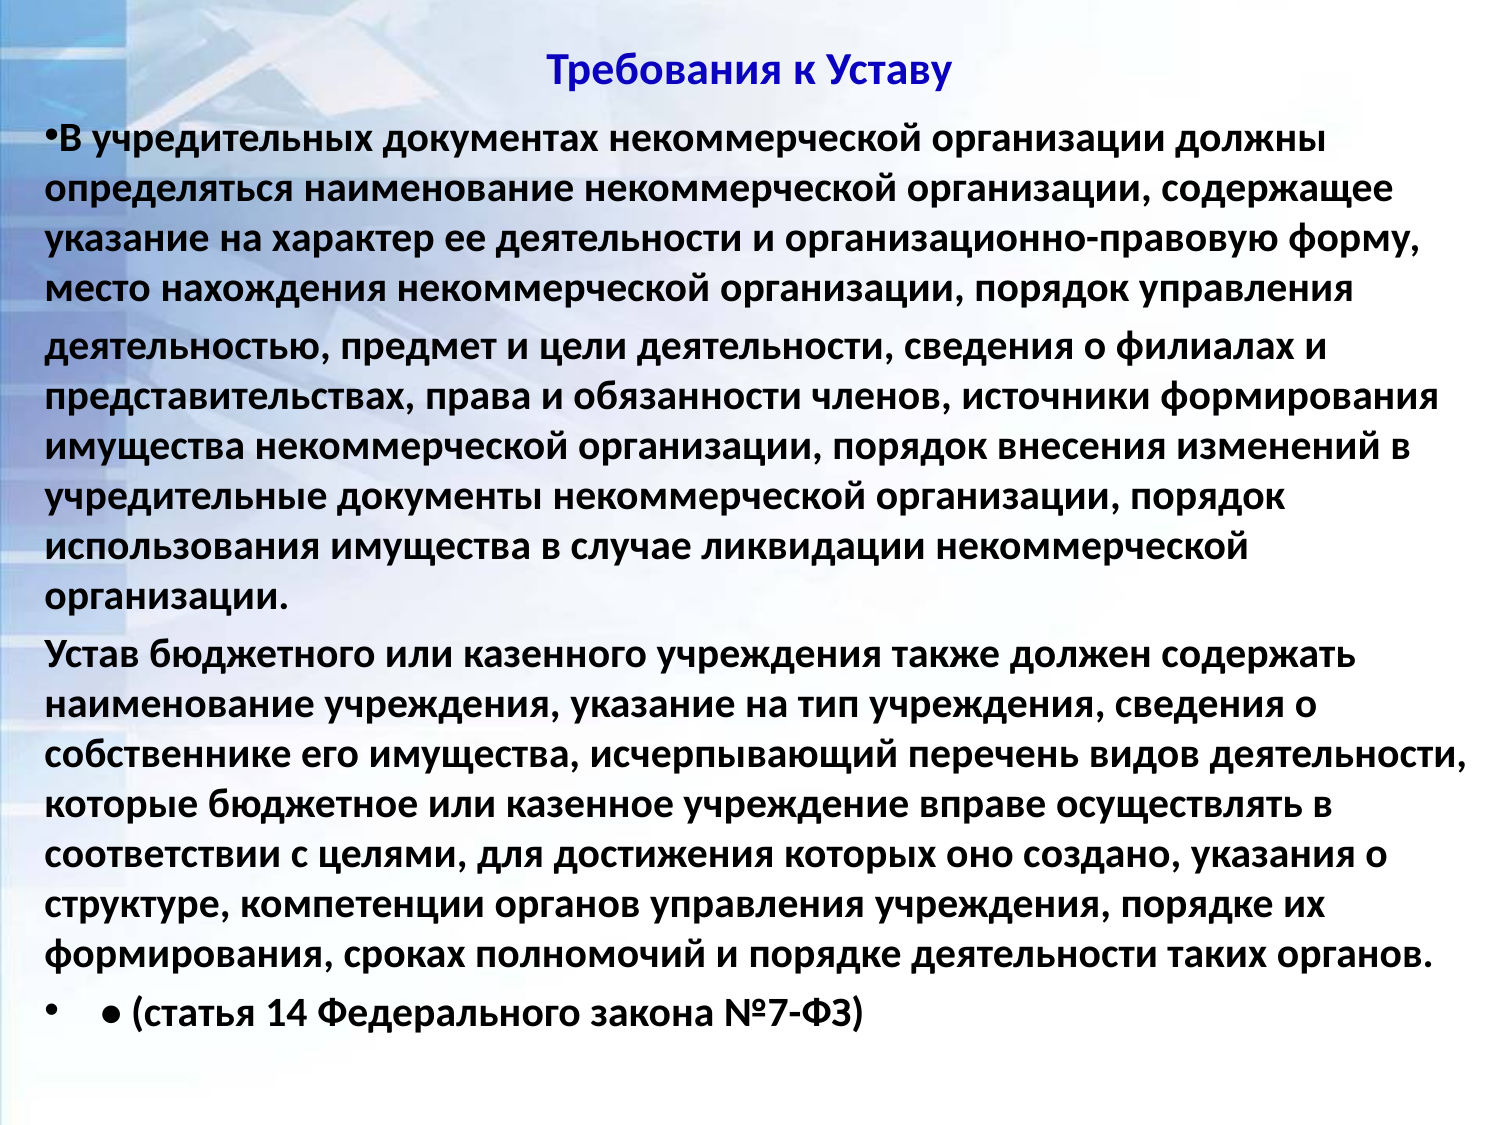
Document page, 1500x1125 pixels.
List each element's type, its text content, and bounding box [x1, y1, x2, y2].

picture [0, 0, 1500, 1125]
title Требования к Уставу [75, 30, 1425, 101]
list В учредительных документах некоммерческой организации должны определяться наименование некоммерческой организации, содержащее указание на характер ее деятельности и организационно-правовую форму, место нахождения некоммерческой организации, порядок управления деятельностью, предмет и цели деятельности, сведения о филиалах и представительствах, права и обязанности членов, источники формирования имущества некоммерческой организации, порядок внесения изменений в учредительные документы некоммерческой организации, порядок использования имущества в случае ликвидации некоммерческой организации. Устав бюджетного или казенного учреждения также должен содержать наименование учреждения, указание на тип учреждения, сведения о собственнике его имущества, исчерпывающий перечень видов деятельности, которые бюджетное или казенное учреждение вправе осуществлять в соответствии с целями, для достижения которых оно создано, указания о структуре, компетенции органов управления учреждения, порядке их формирования, сроках полномочий и порядке деятельности таких органов. • (статья 14 Федерального закона №7-ФЗ) [29, 101, 1500, 1071]
